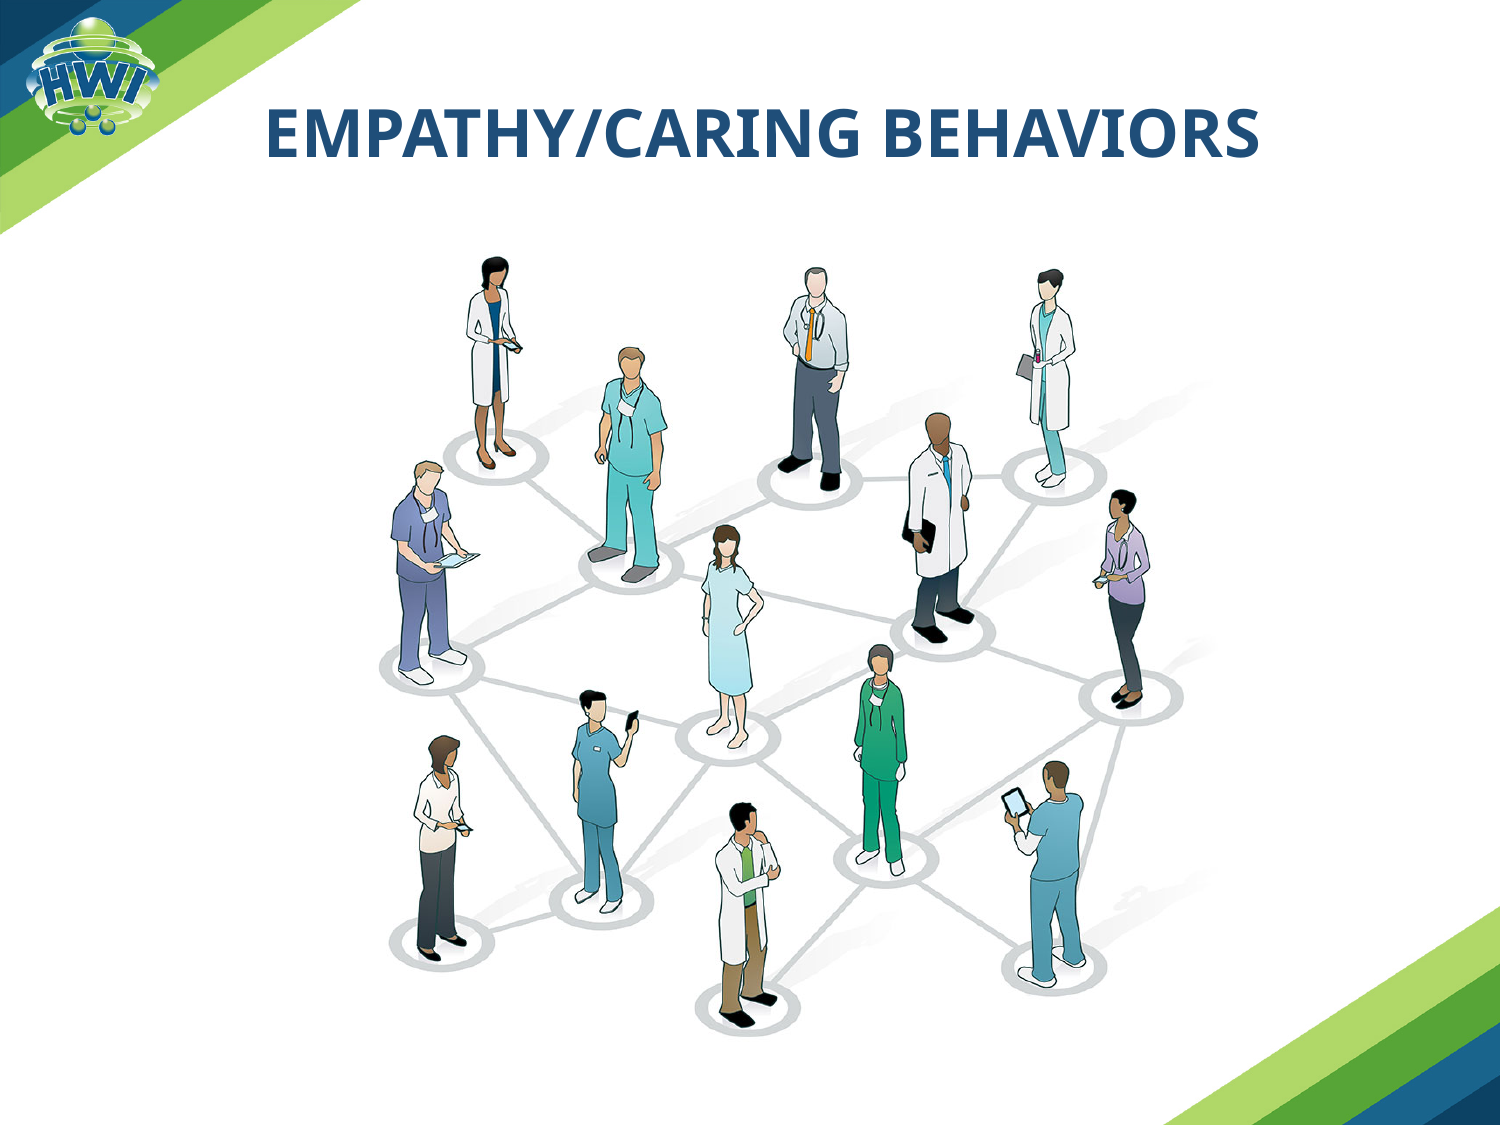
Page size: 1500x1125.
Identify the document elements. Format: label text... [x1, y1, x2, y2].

title EMPATHY/CARING BEHAVIORS [87, 36, 1438, 225]
picture [0, 0, 1500, 1125]
